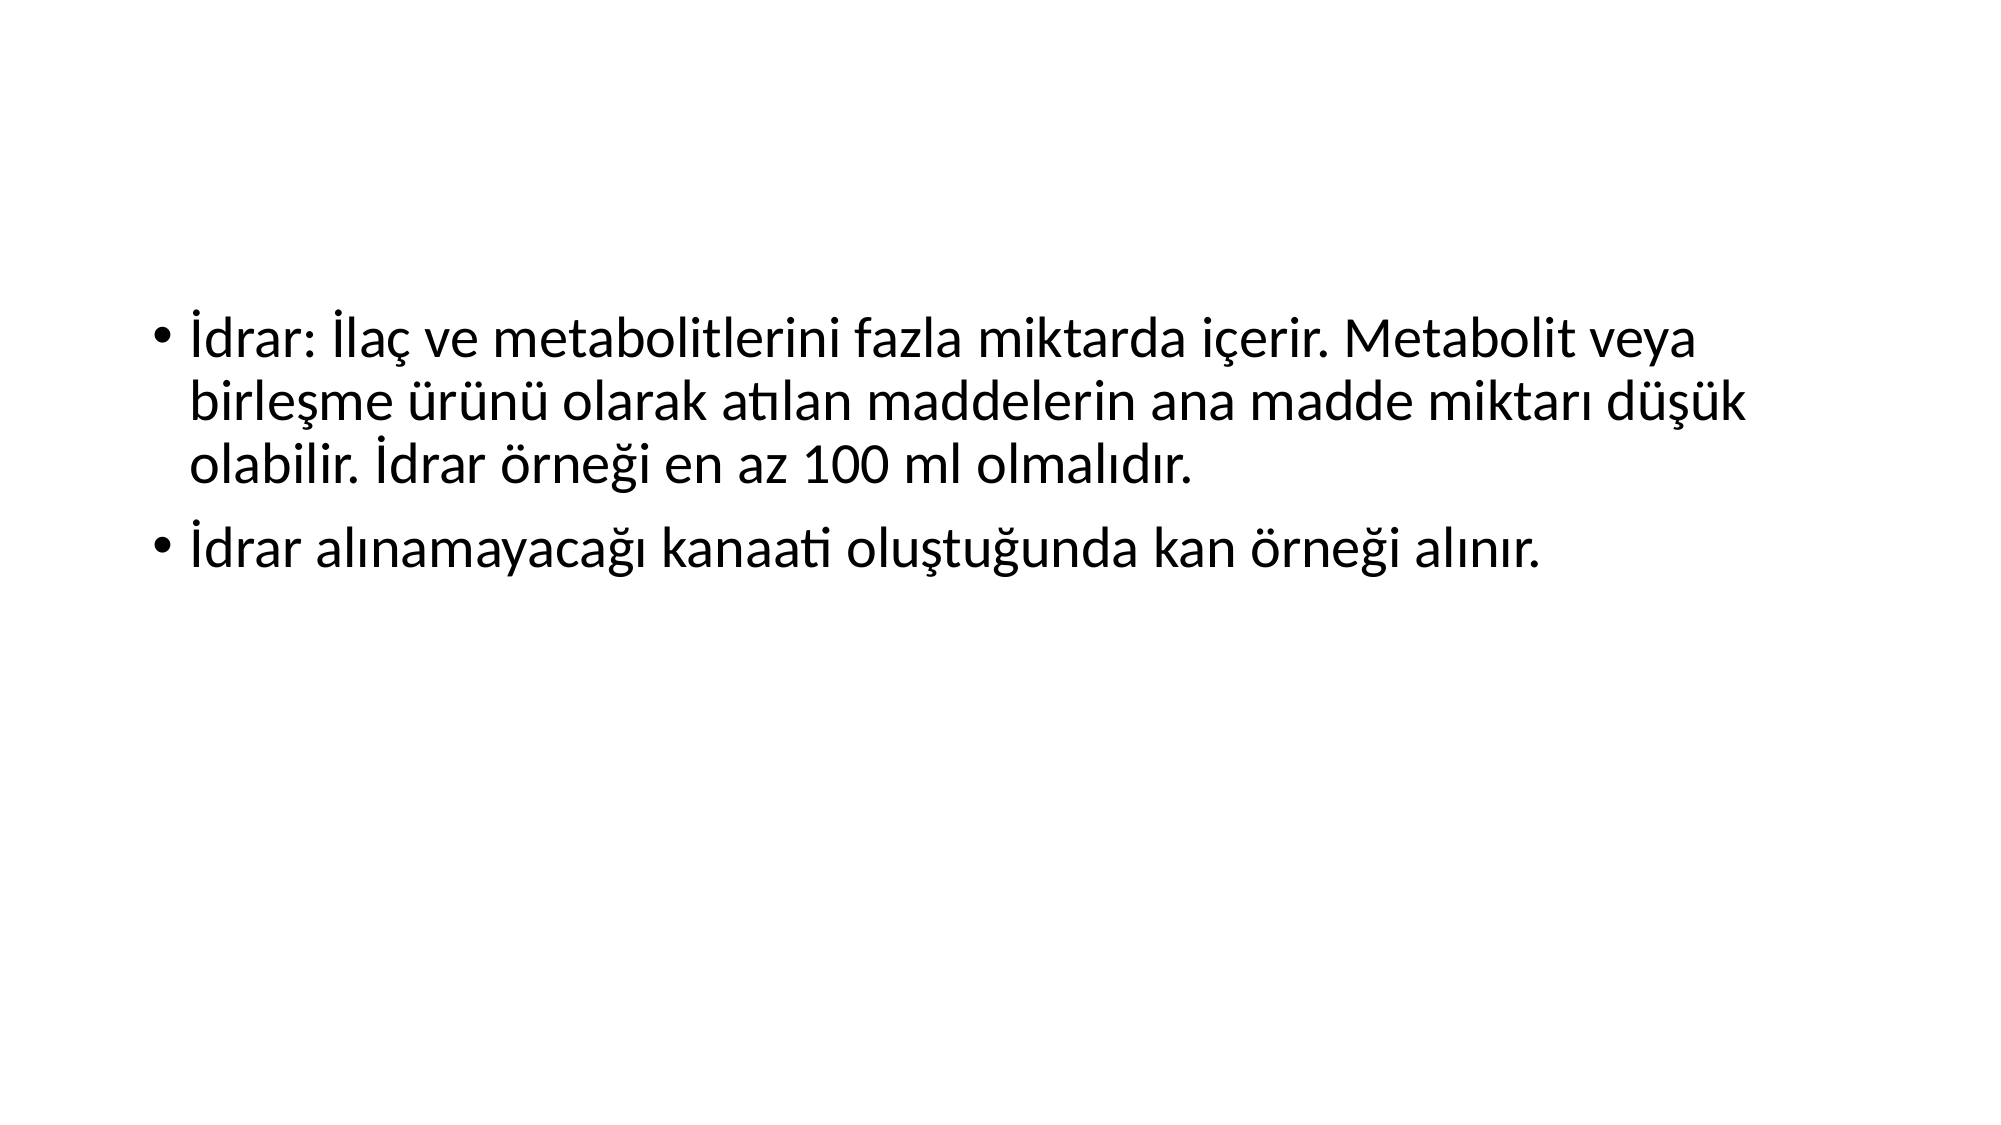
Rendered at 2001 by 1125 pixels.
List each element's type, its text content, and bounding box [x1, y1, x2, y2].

list İdrar: İlaç ve metabolitlerini fazla miktarda içerir. Metabolit veya birleşme ürünü olarak atılan maddelerin ana madde miktarı düşük olabilir. İdrar örneği en az 100 ml olmalıdır. İdrar alınamayacağı kanaati oluştuğunda kan örneği alınır. [137, 299, 1863, 1014]
